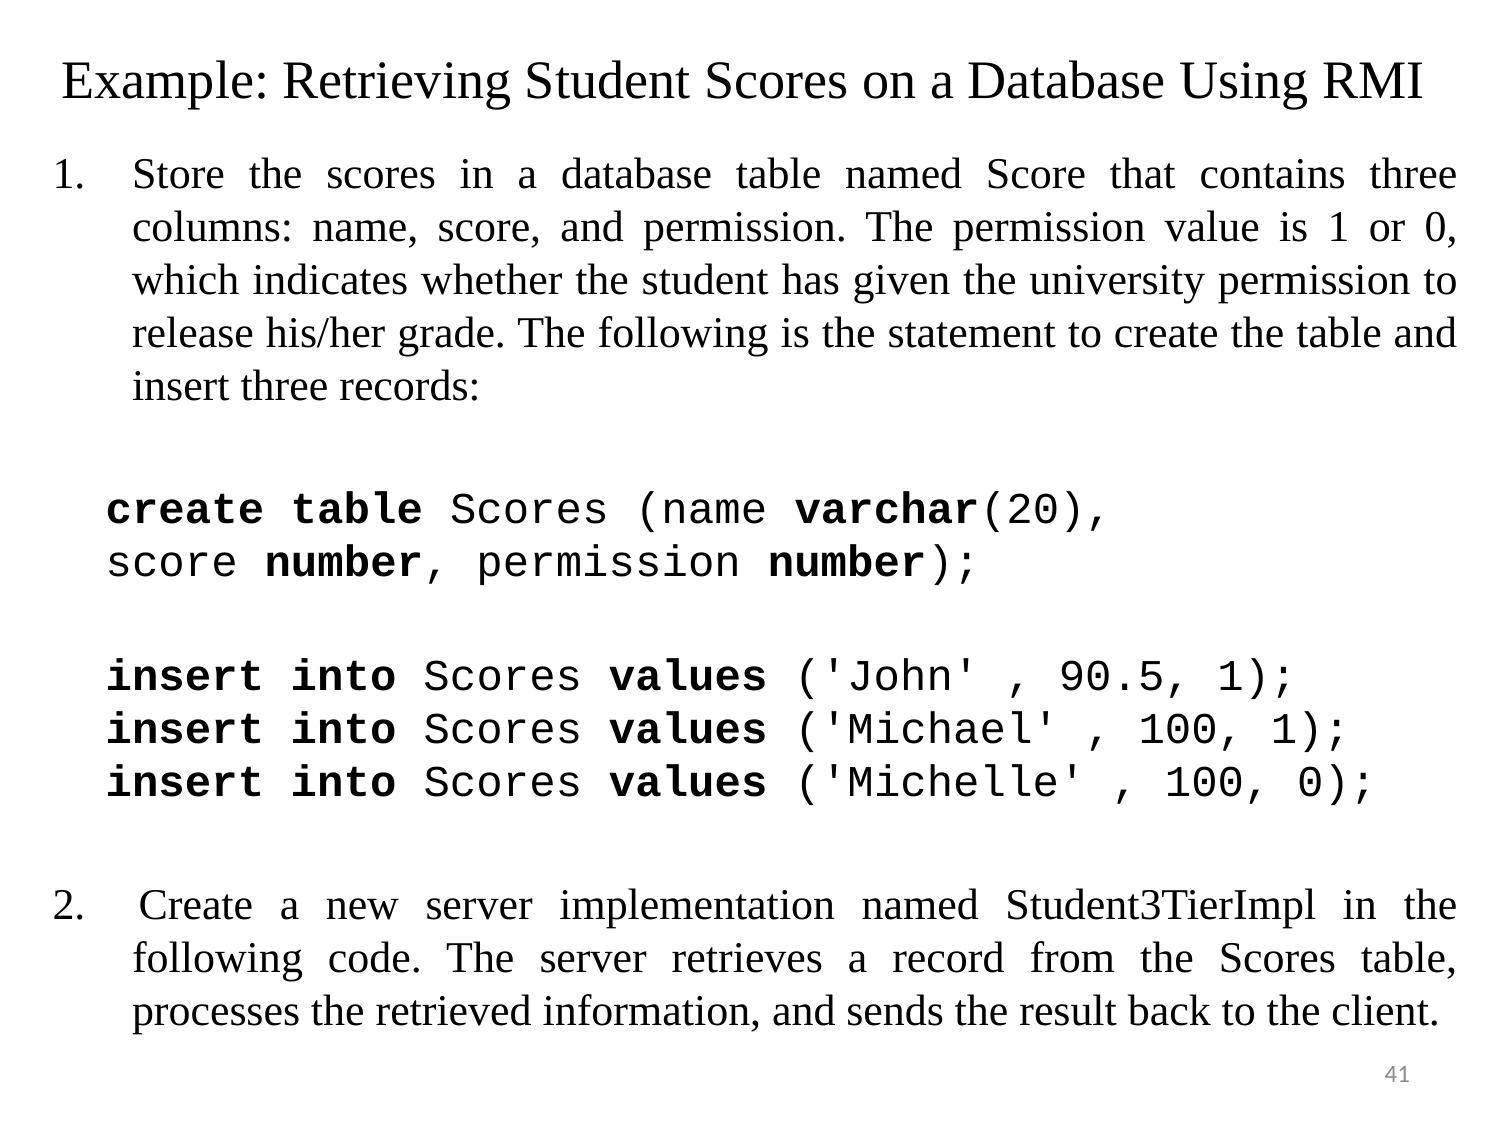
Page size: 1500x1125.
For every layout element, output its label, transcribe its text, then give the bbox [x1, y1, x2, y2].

title Example: Retrieving Student Scores on a Database Using RMI [24, 37, 1463, 116]
list Store the scores in a database table named Score that contains three columns: name, score, and permission. The permission value is 1 or 0, which indicates whether the student has given the university permission to release his/her grade. The following is the statement to create the table and insert three records: create table Scores (name varchar(20), score number, permission number); insert into Scores values ('John' , 90.5, 1); insert into Scores values ('Michael' , 100, 1); insert into Scores values ('Michelle' , 100, 0); 2. Create a new server implementation named Student3TierImpl in the following code. The server retrieves a record from the Scores table, processes the retrieved information, and sends the result back to the client. [37, 137, 1475, 1100]
slide_number 41 [1074, 1042, 1425, 1103]
